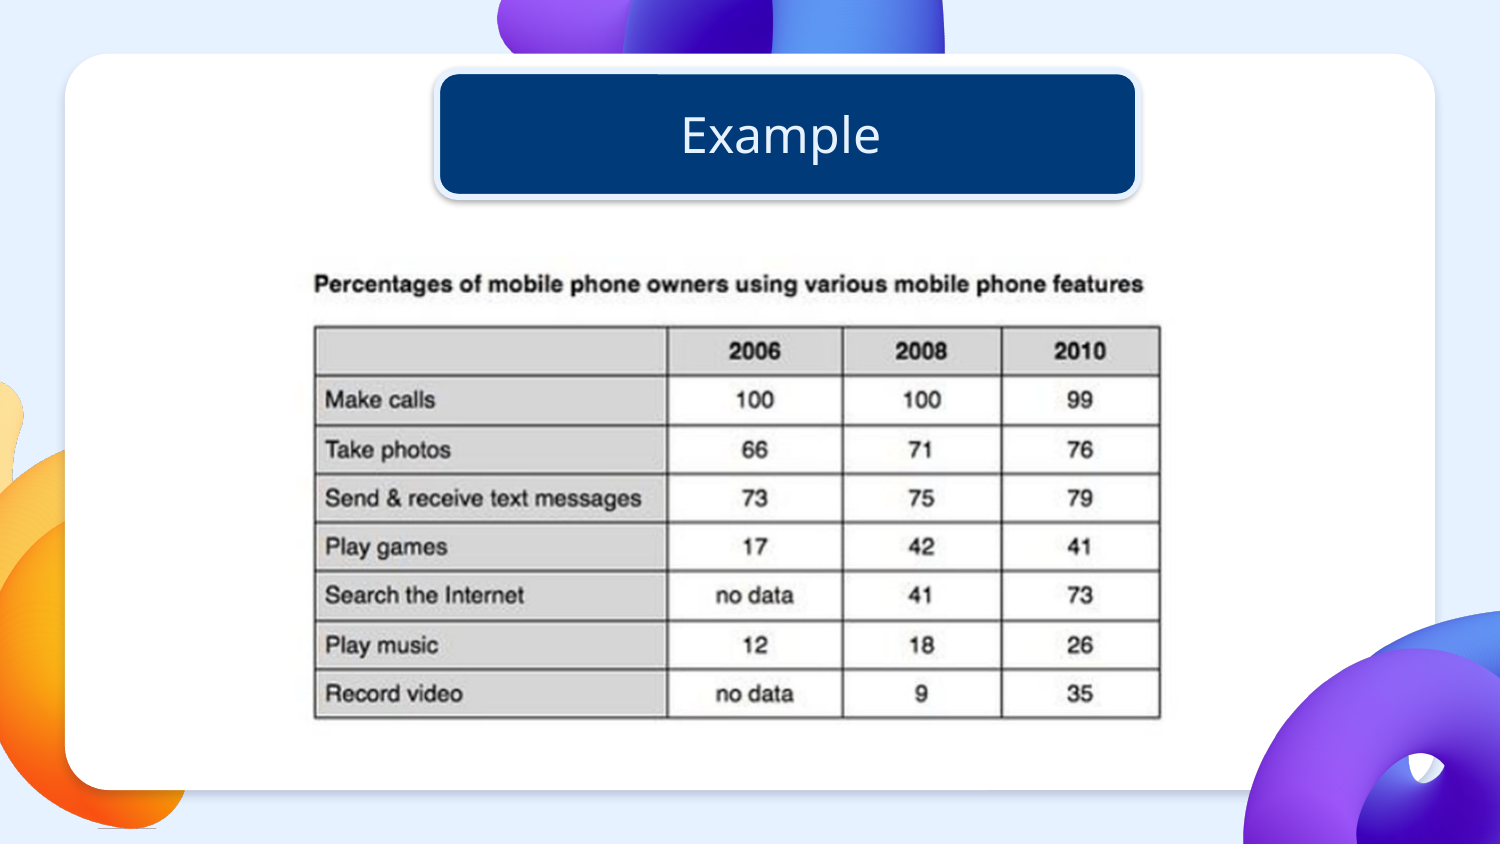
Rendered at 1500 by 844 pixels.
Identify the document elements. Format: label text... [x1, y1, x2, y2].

picture [290, 251, 1210, 766]
text_box Example [473, 96, 1102, 171]
picture [1243, 609, 1500, 844]
picture [0, 379, 306, 829]
text_box [433, 67, 1142, 201]
picture [477, 0, 1024, 53]
